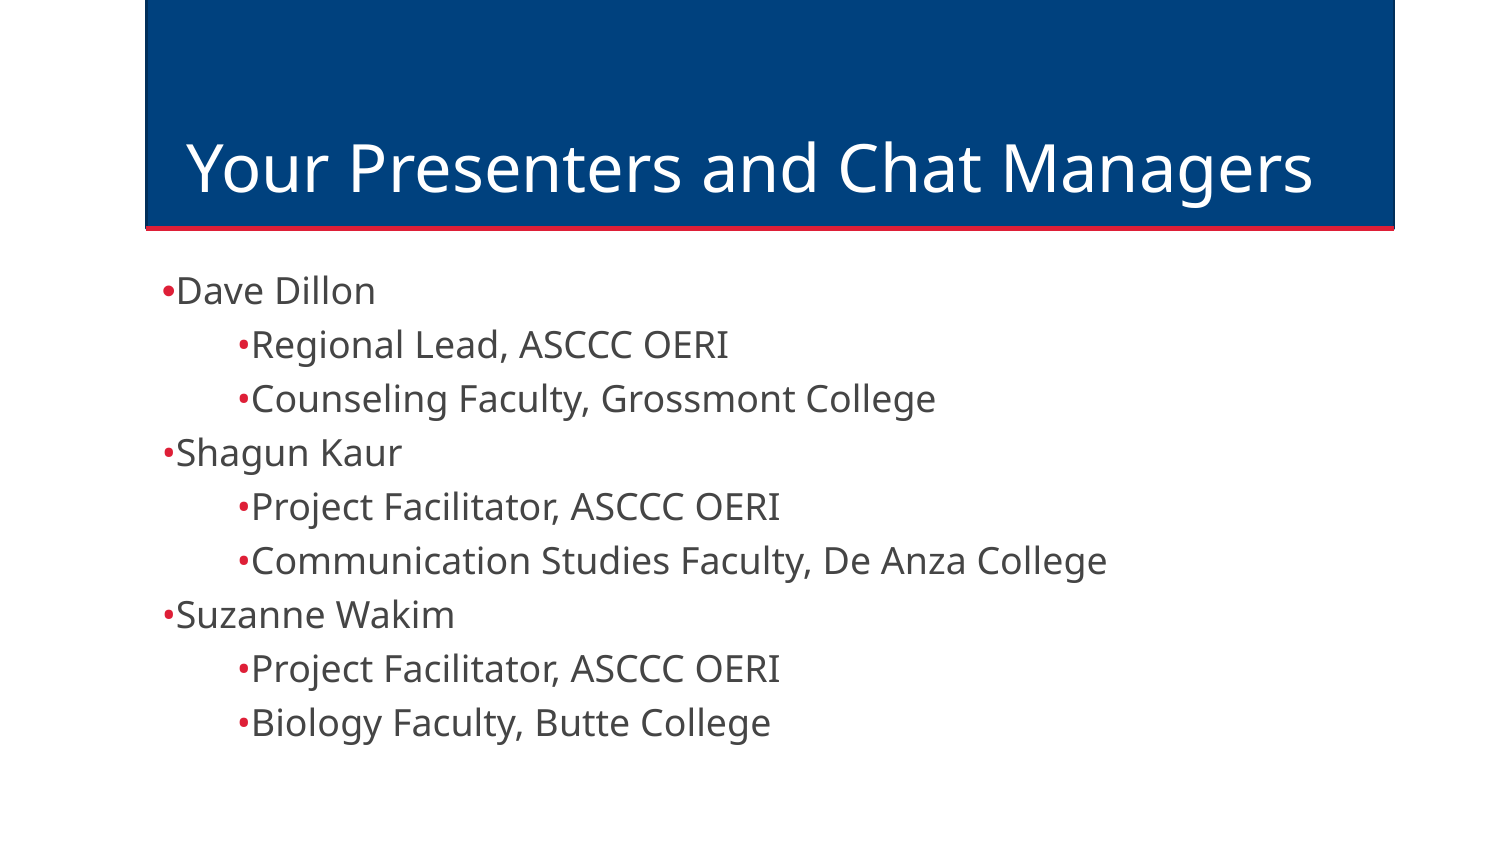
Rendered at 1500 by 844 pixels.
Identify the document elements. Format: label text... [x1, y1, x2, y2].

title Your Presenters and Chat Managers [171, 38, 1354, 215]
list •Dave Dillon •Regional Lead, ASCCC OERI •Counseling Faculty, Grossmont College •Shagun Kaur •Project Facilitator, ASCCC OERI •Communication Studies Faculty, De Anza College •Suzanne Wakim •Project Facilitator, ASCCC OERI •Biology Faculty, Butte College [146, 247, 1143, 767]
